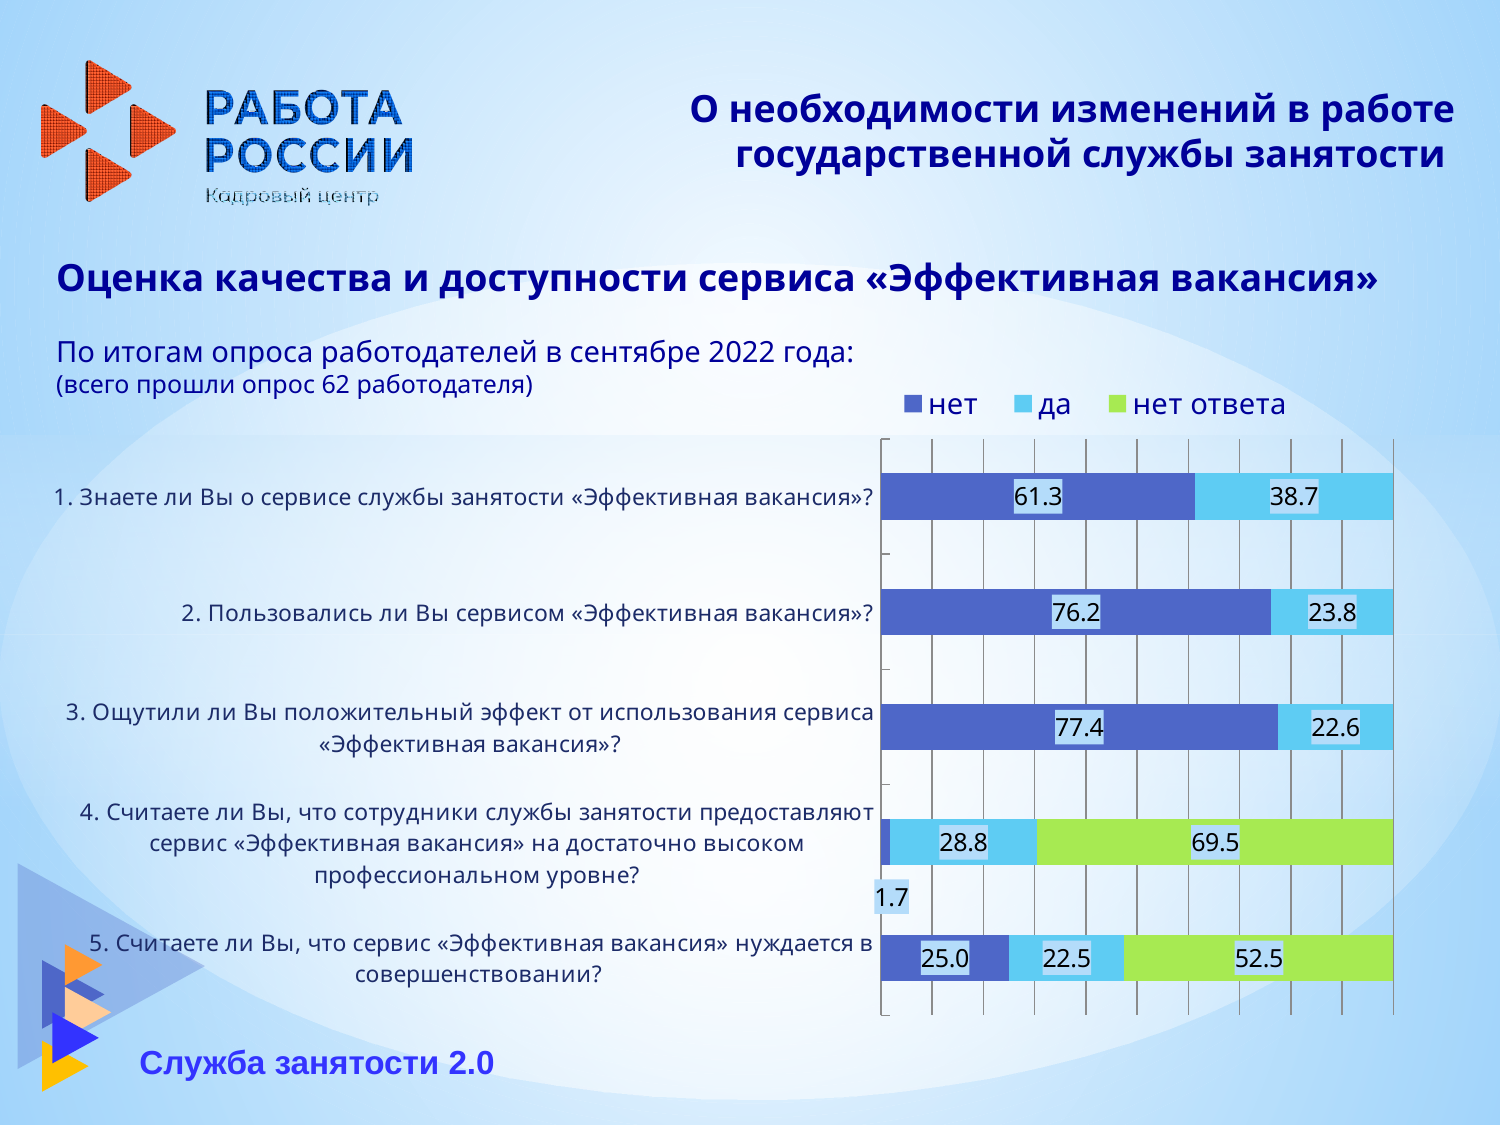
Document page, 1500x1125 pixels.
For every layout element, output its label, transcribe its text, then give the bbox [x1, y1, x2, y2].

text_box О необходимости изменений в работе государственной службы занятости [595, 53, 1472, 207]
text_box Оценка качества и доступности сервиса «Эффективная вакансия» [40, 226, 1484, 327]
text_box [17, 862, 600, 1107]
chart [52, 361, 1422, 1030]
text_box По итогам опроса работодателей в сентябре 2022 года: (всего прошли опрос 62 работодателя) [41, 326, 1282, 406]
picture [40, 59, 412, 207]
